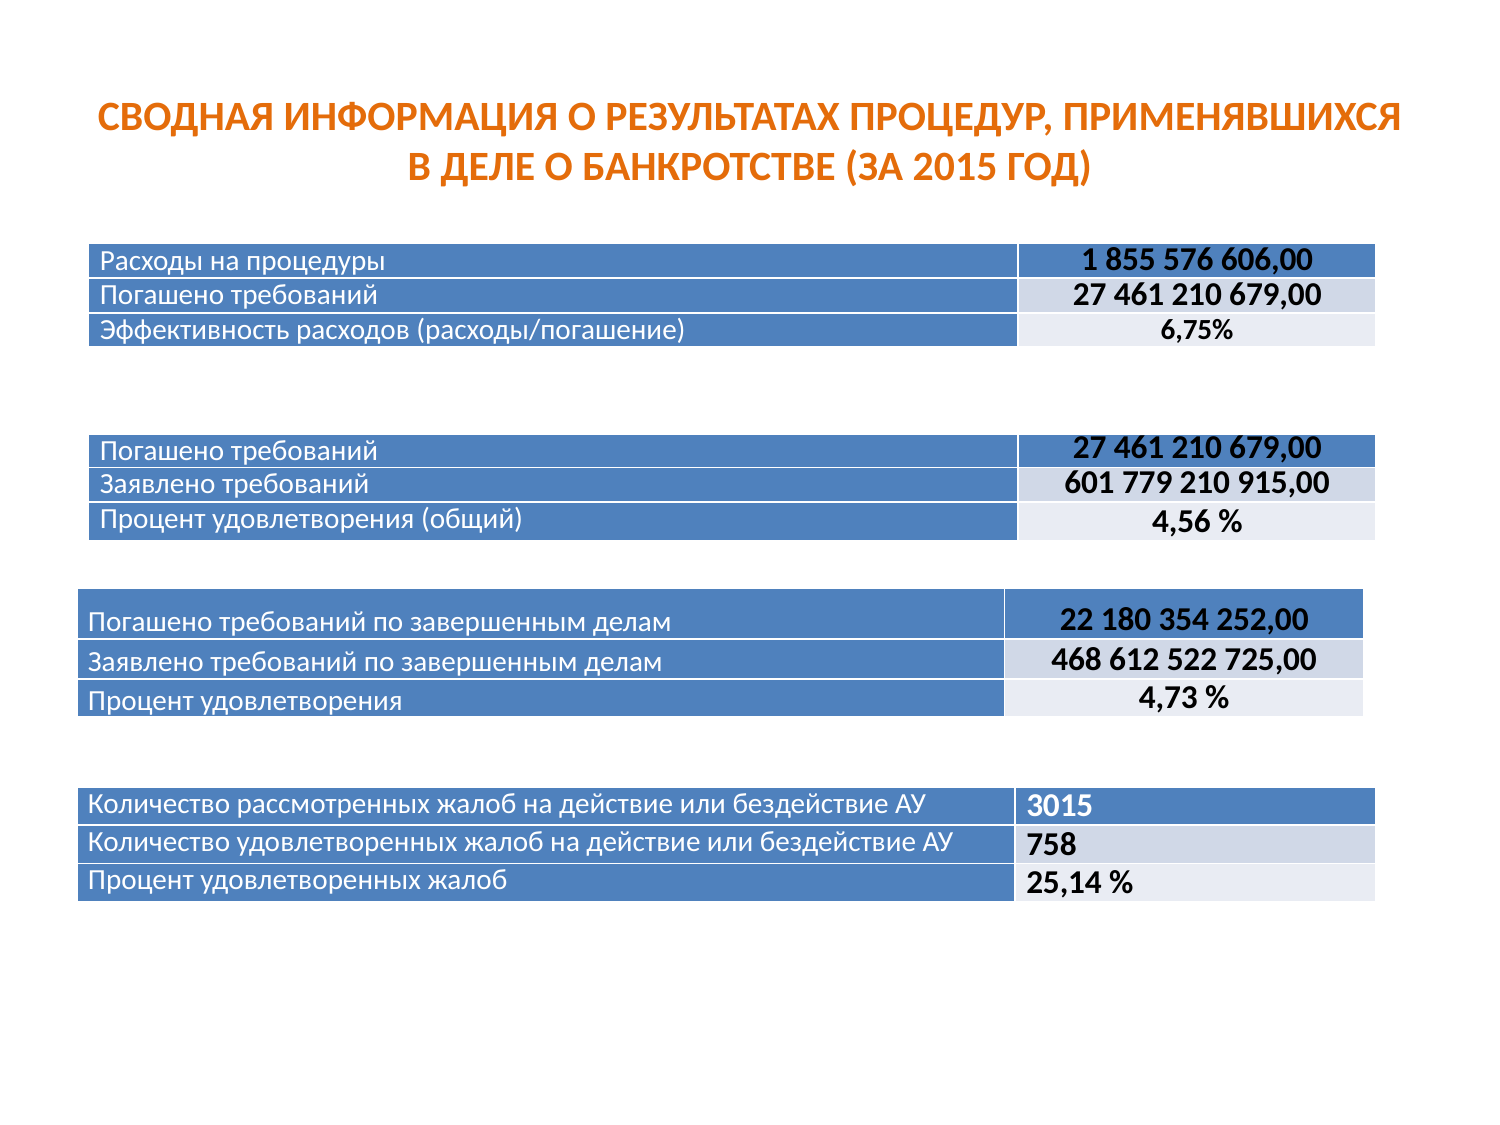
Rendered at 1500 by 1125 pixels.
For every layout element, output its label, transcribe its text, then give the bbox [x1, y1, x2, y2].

table_cell Заявлено требований по завершенным делам [78, 640, 1004, 678]
title СВОДНАЯ ИНФОРМАЦИЯ О РЕЗУЛЬТАТАХ ПРОЦЕДУР, ПРИМЕНЯВШИХСЯ В ДЕЛЕ О БАНКРОТСТВЕ (за 2015 год) [74, 44, 1426, 233]
table_header Погашено требований [89, 435, 1017, 467]
table_cell 4,56 % [1019, 503, 1375, 540]
text_box [100, 54, 1500, 130]
table_cell 6,75% [1019, 314, 1375, 346]
table_cell Количество удовлетворенных жалоб на действие или бездействие АУ [78, 826, 1014, 863]
table_cell 25,14 % [1016, 864, 1375, 901]
table_header 27 461 210 679,00 [1019, 435, 1375, 467]
table_cell Заявлено требований [89, 468, 1017, 501]
table_cell Погашено требований [89, 279, 1017, 312]
table_cell Процент удовлетворенных жалоб [78, 864, 1014, 901]
table_cell Эффективность расходов (расходы/погашение) [89, 314, 1017, 346]
table_header Расходы на процедуры [89, 244, 1017, 277]
table_cell Процент удовлетворения (общий) [89, 503, 1017, 540]
table_cell 468 612 522 725,00 [1005, 640, 1363, 678]
table_header 1 855 576 606,00 [1019, 244, 1375, 277]
table_header Погашено требований по завершенным делам [78, 589, 1004, 638]
table_header Количество рассмотренных жалоб на действие или бездействие АУ [78, 788, 1014, 824]
table_header 3015 [1016, 788, 1375, 824]
table_cell 27 461 210 679,00 [1019, 279, 1375, 312]
table_header 22 180 354 252,00 [1005, 589, 1363, 638]
table_cell 4,73 % [1005, 680, 1363, 716]
table_cell Процент удовлетворения [78, 680, 1004, 716]
table_cell 758 [1016, 826, 1375, 863]
table_cell 601 779 210 915,00 [1019, 468, 1375, 501]
